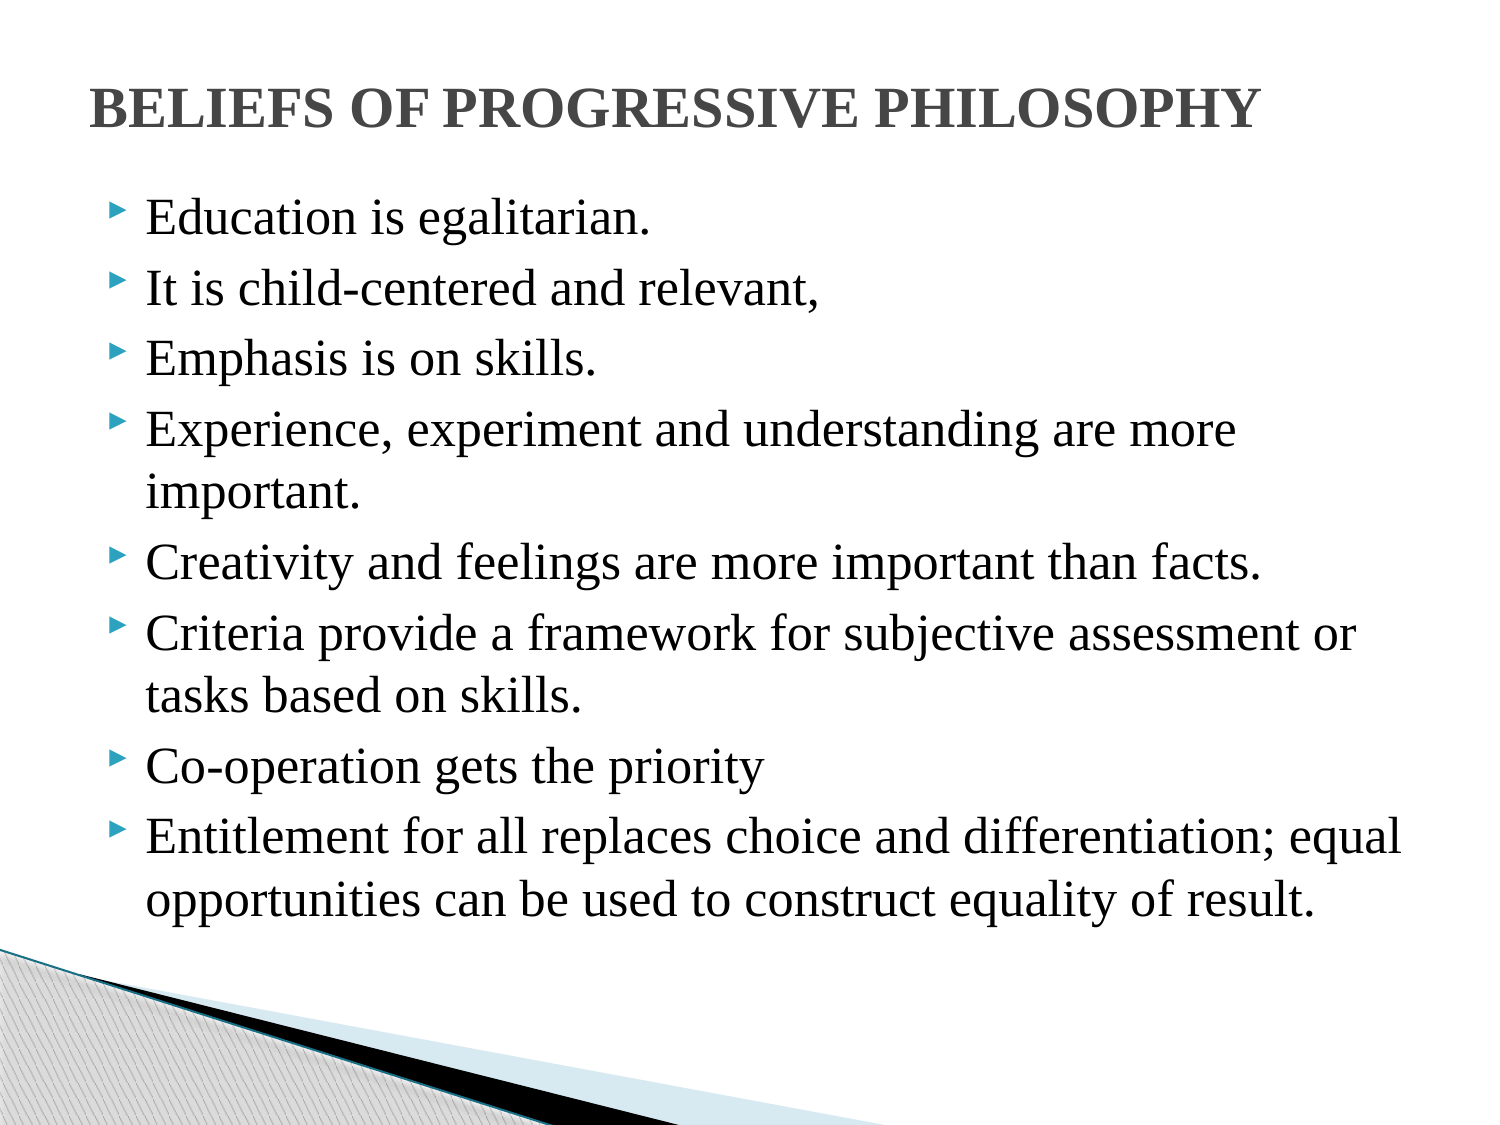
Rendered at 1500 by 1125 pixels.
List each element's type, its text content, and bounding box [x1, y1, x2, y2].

list Education is egalitarian. It is child-centered and relevant, Emphasis is on skills. Experience, experiment and understanding are more important. Creativity and feelings are more important than facts. Criteria provide a framework for subjective assessment or tasks based on skills. Co-operation gets the priority Entitlement for all replaces choice and differentiation; equal opportunities can be used to construct equality of result. [75, 174, 1425, 1000]
title BELIEFS OF PROGRESSIVE PHILOSOPHY [75, 45, 1425, 163]
